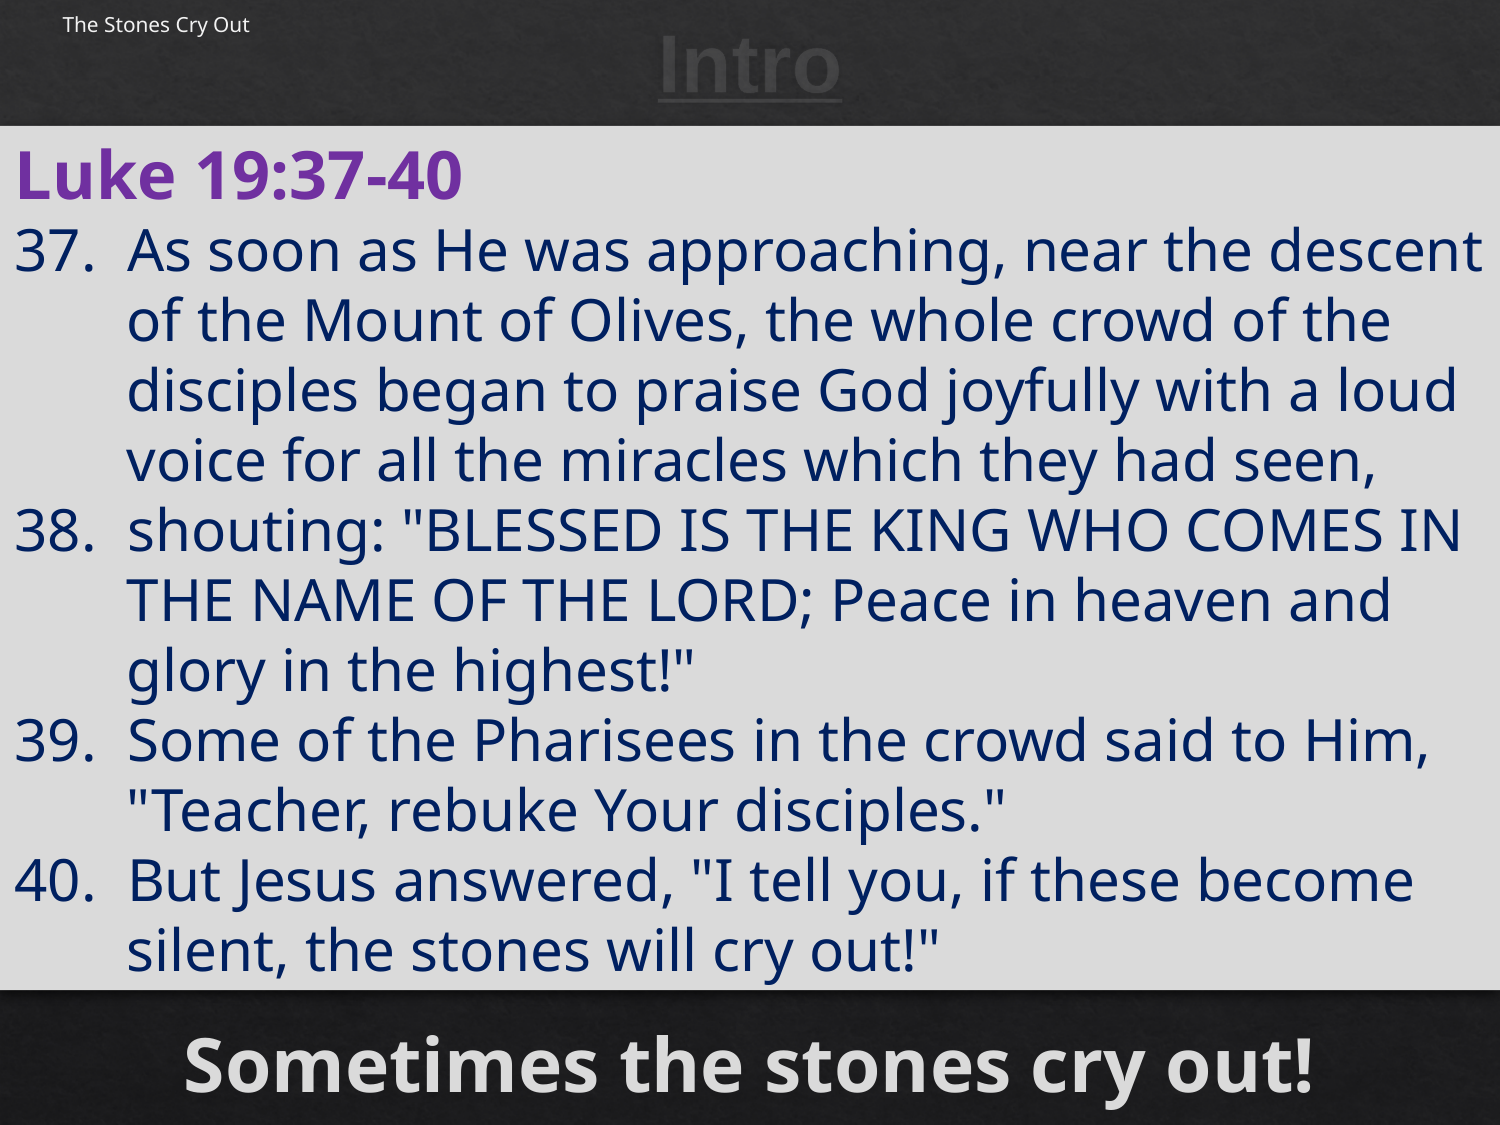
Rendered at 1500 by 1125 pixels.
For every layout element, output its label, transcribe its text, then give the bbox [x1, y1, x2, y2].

text_box Luke 19:37-40 37. As soon as He was approaching, near the descent of the Mount of Olives, the whole crowd of the disciples began to praise God joyfully with a loud voice for all the miracles which they had seen, 38. shouting: "BLESSED IS THE KING WHO COMES IN THE NAME OF THE LORD; Peace in heaven and glory in the highest!" 39. Some of the Pharisees in the crowd said to Him, "Teacher, rebuke Your disciples." 40. But Jesus answered, "I tell you, if these become silent, the stones will cry out!" [0, 125, 1500, 991]
text_box Sometimes the stones cry out! [0, 1010, 1500, 1115]
title Intro [0, 0, 1500, 119]
footer The Stones Cry Out [0, 0, 313, 48]
